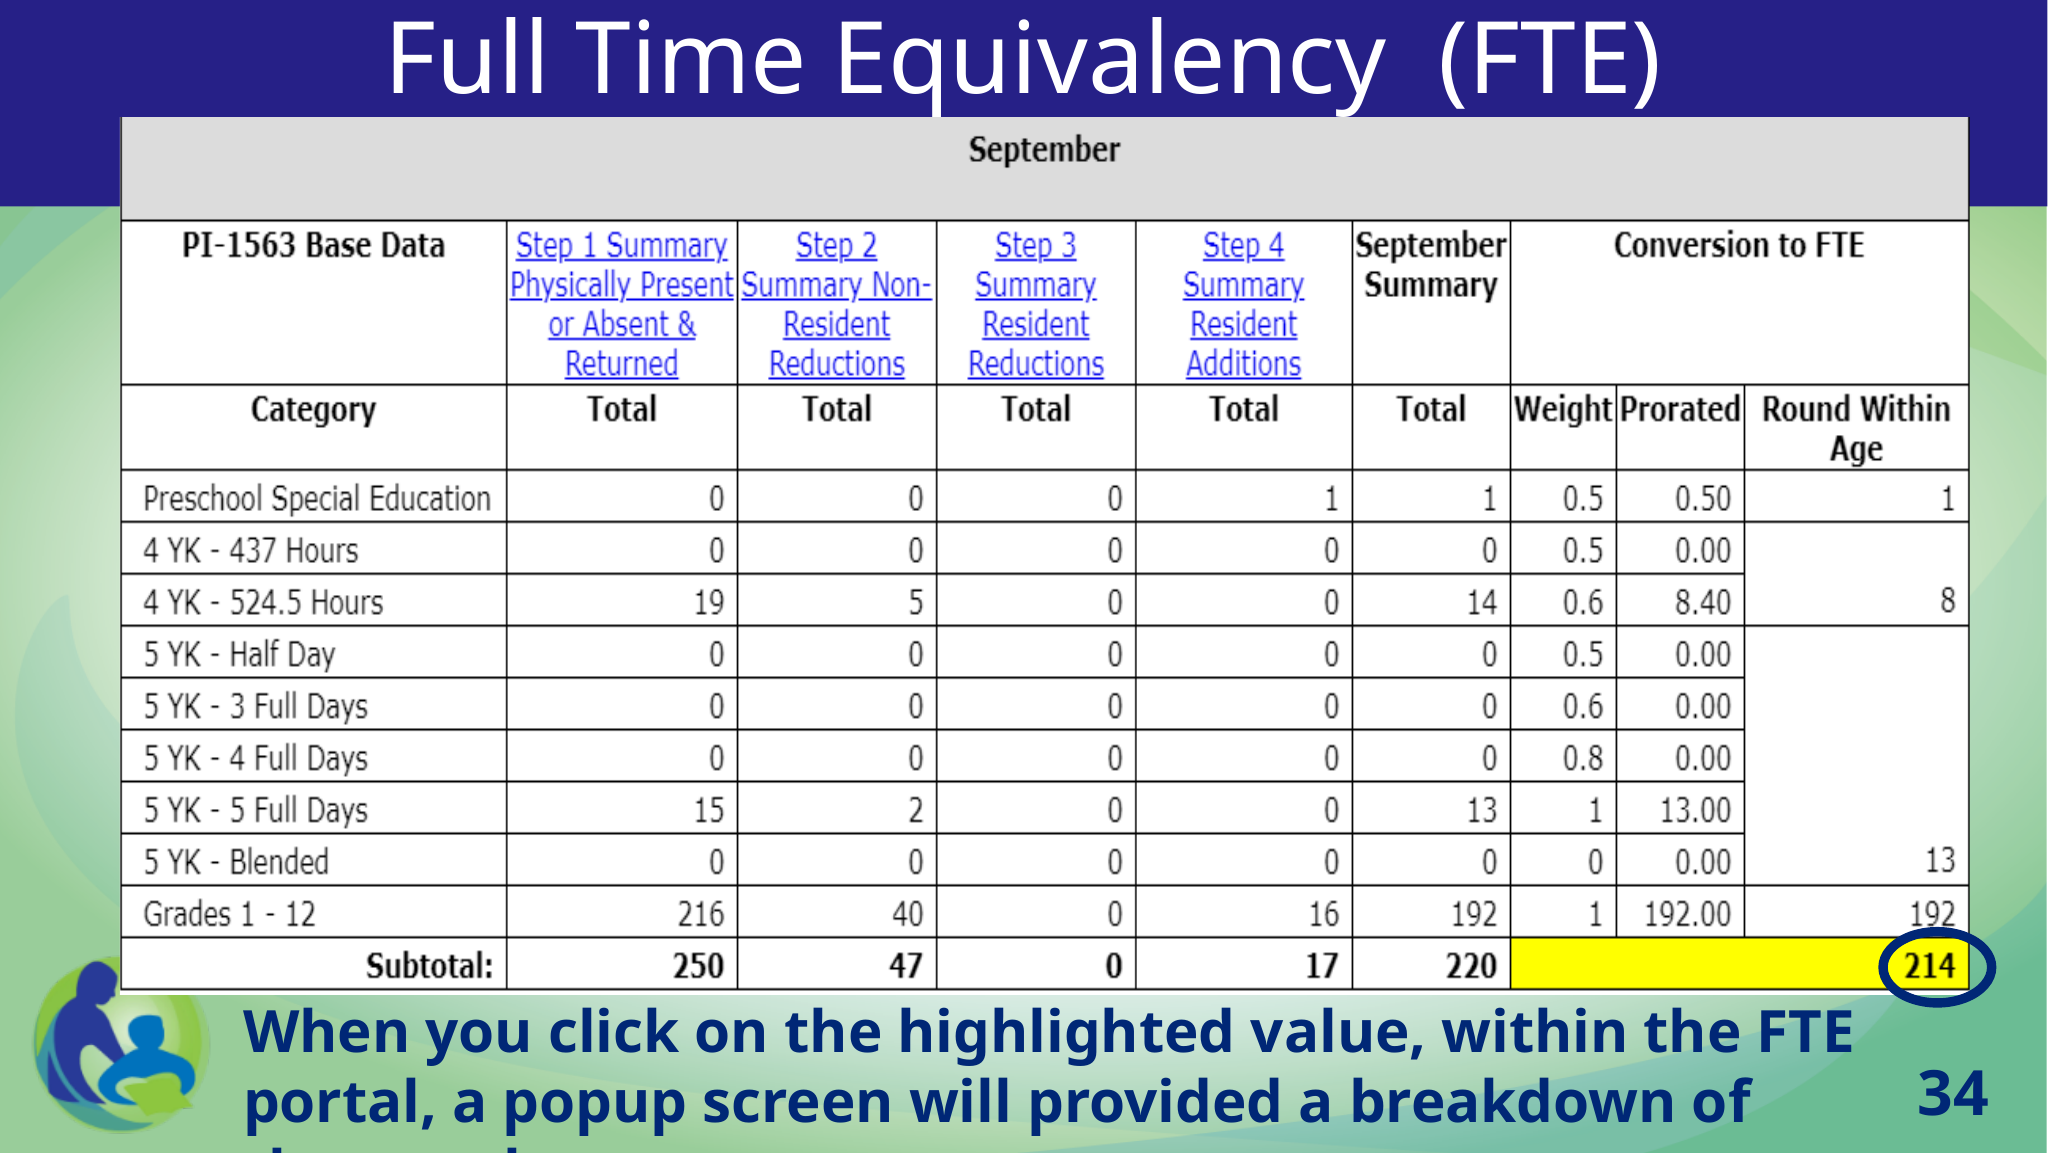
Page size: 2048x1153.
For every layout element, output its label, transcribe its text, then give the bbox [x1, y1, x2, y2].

title Full Time Equivalency (FTE) [0, 0, 2048, 167]
text_box [1901, 937, 1993, 1004]
text_box When you click on the highlighted value, within the FTE portal, a popup screen will provided a breakdown of that total. [228, 995, 1884, 1153]
picture [0, 117, 2047, 1153]
